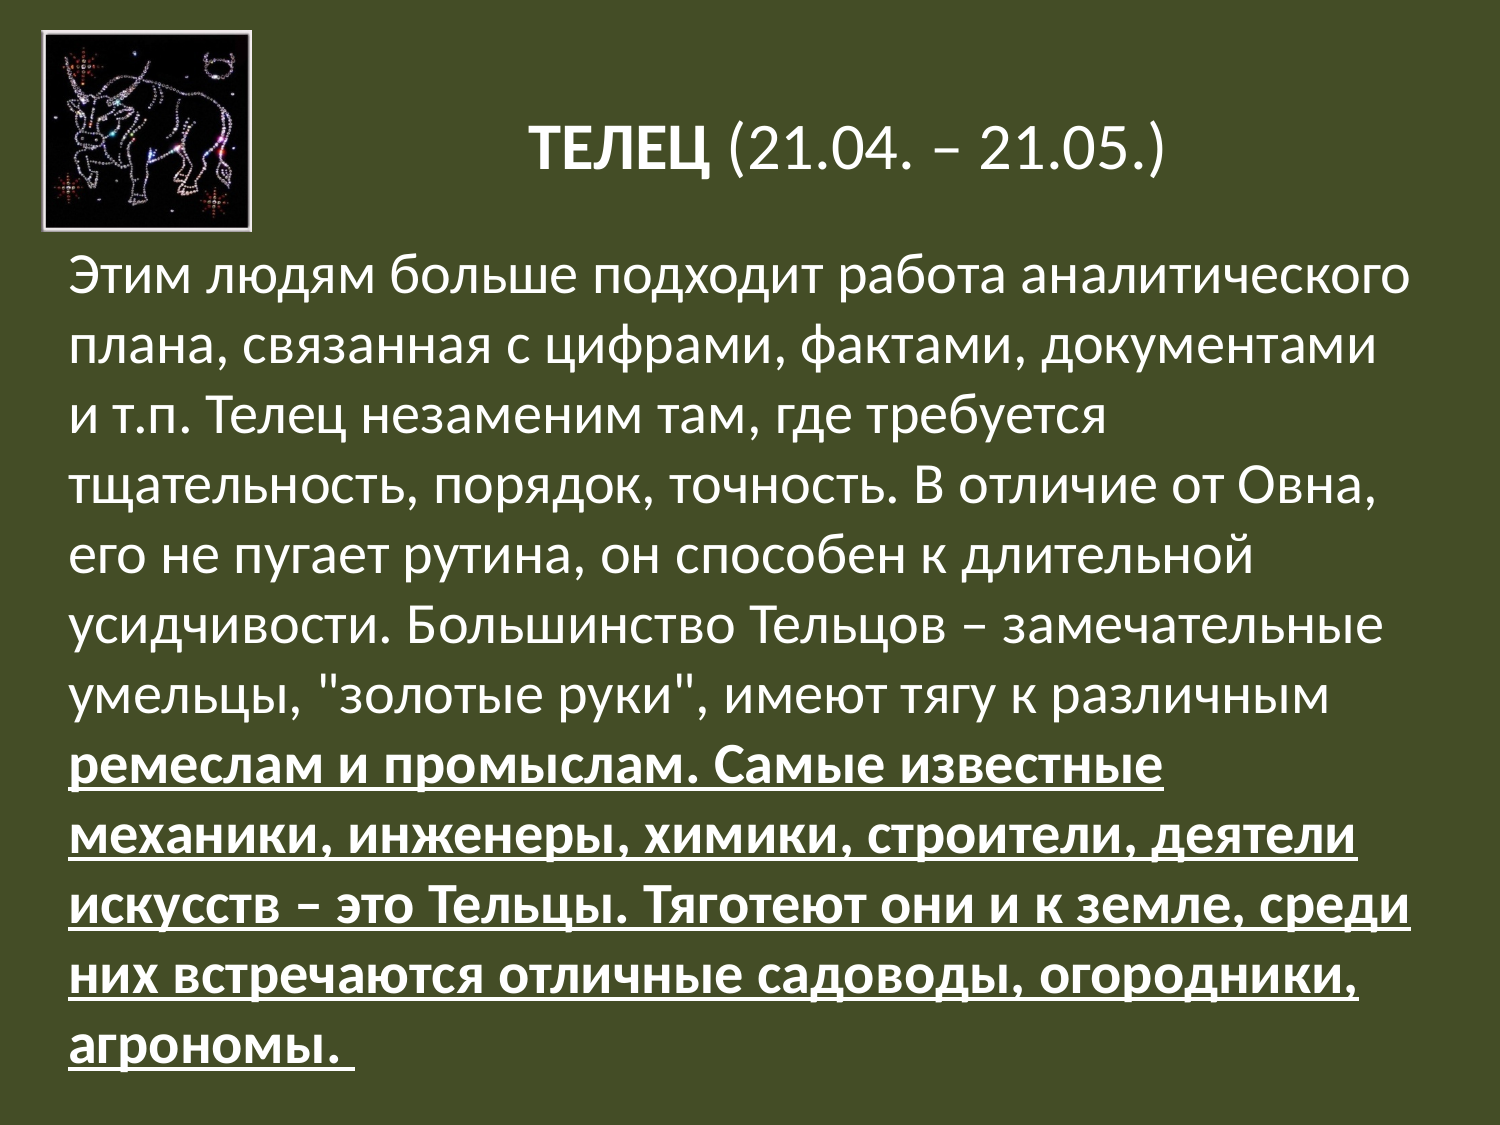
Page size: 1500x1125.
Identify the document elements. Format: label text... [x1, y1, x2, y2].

text_box ТЕЛЕЦ (21.04. – 21.05.) [513, 95, 1500, 271]
picture [41, 30, 253, 232]
text_box Этим людям больше подходит работа аналитического плана, связанная с цифрами, фактами, документами и т.п. Телец незаменим там, где требуется тщательность, порядок, точность. В отличие от Овна, его не пугает рутина, он способен к длительной усидчивости. Большинство Тельцов – замечательные умельцы, "золотые руки", имеют тягу к различным ремеслам и промыслам. Самые известные механики, инженеры, химики, строители, деятели искусств – это Тельцы. Тяготеют они и к земле, среди них встречаются отличные садоводы, огородники, агрономы. [53, 227, 1436, 1083]
